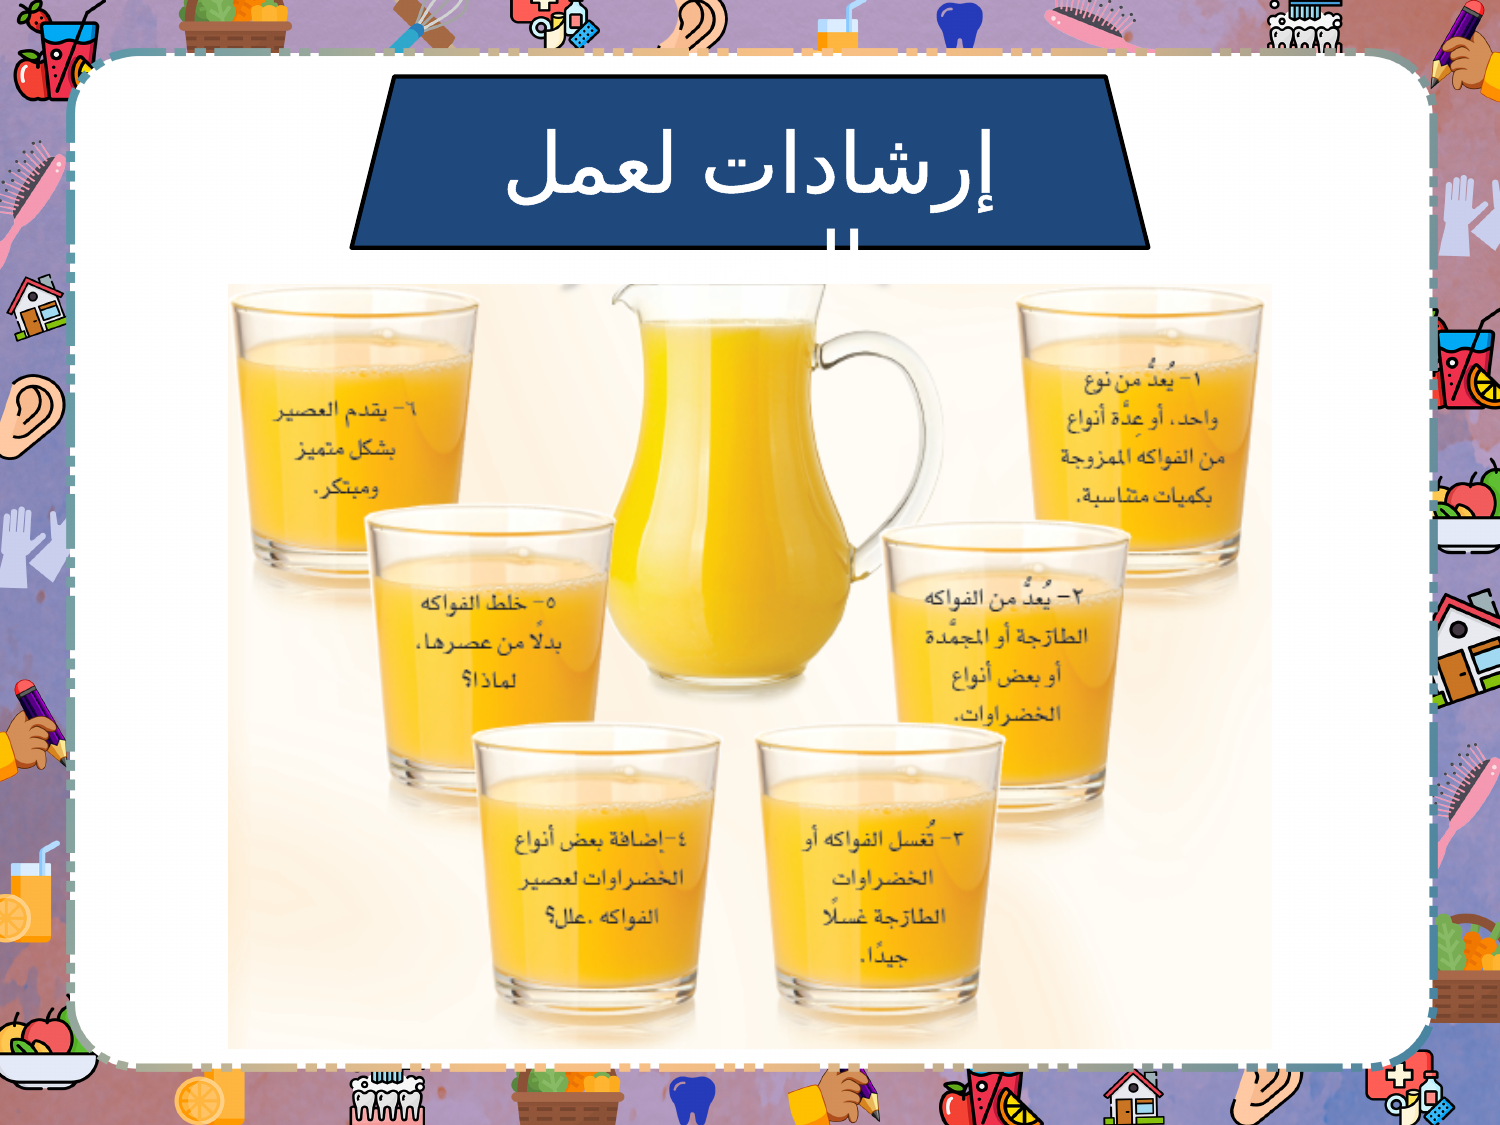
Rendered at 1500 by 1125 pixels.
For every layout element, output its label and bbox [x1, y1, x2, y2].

picture [0, 0, 1500, 1125]
text_box [351, 76, 1149, 272]
